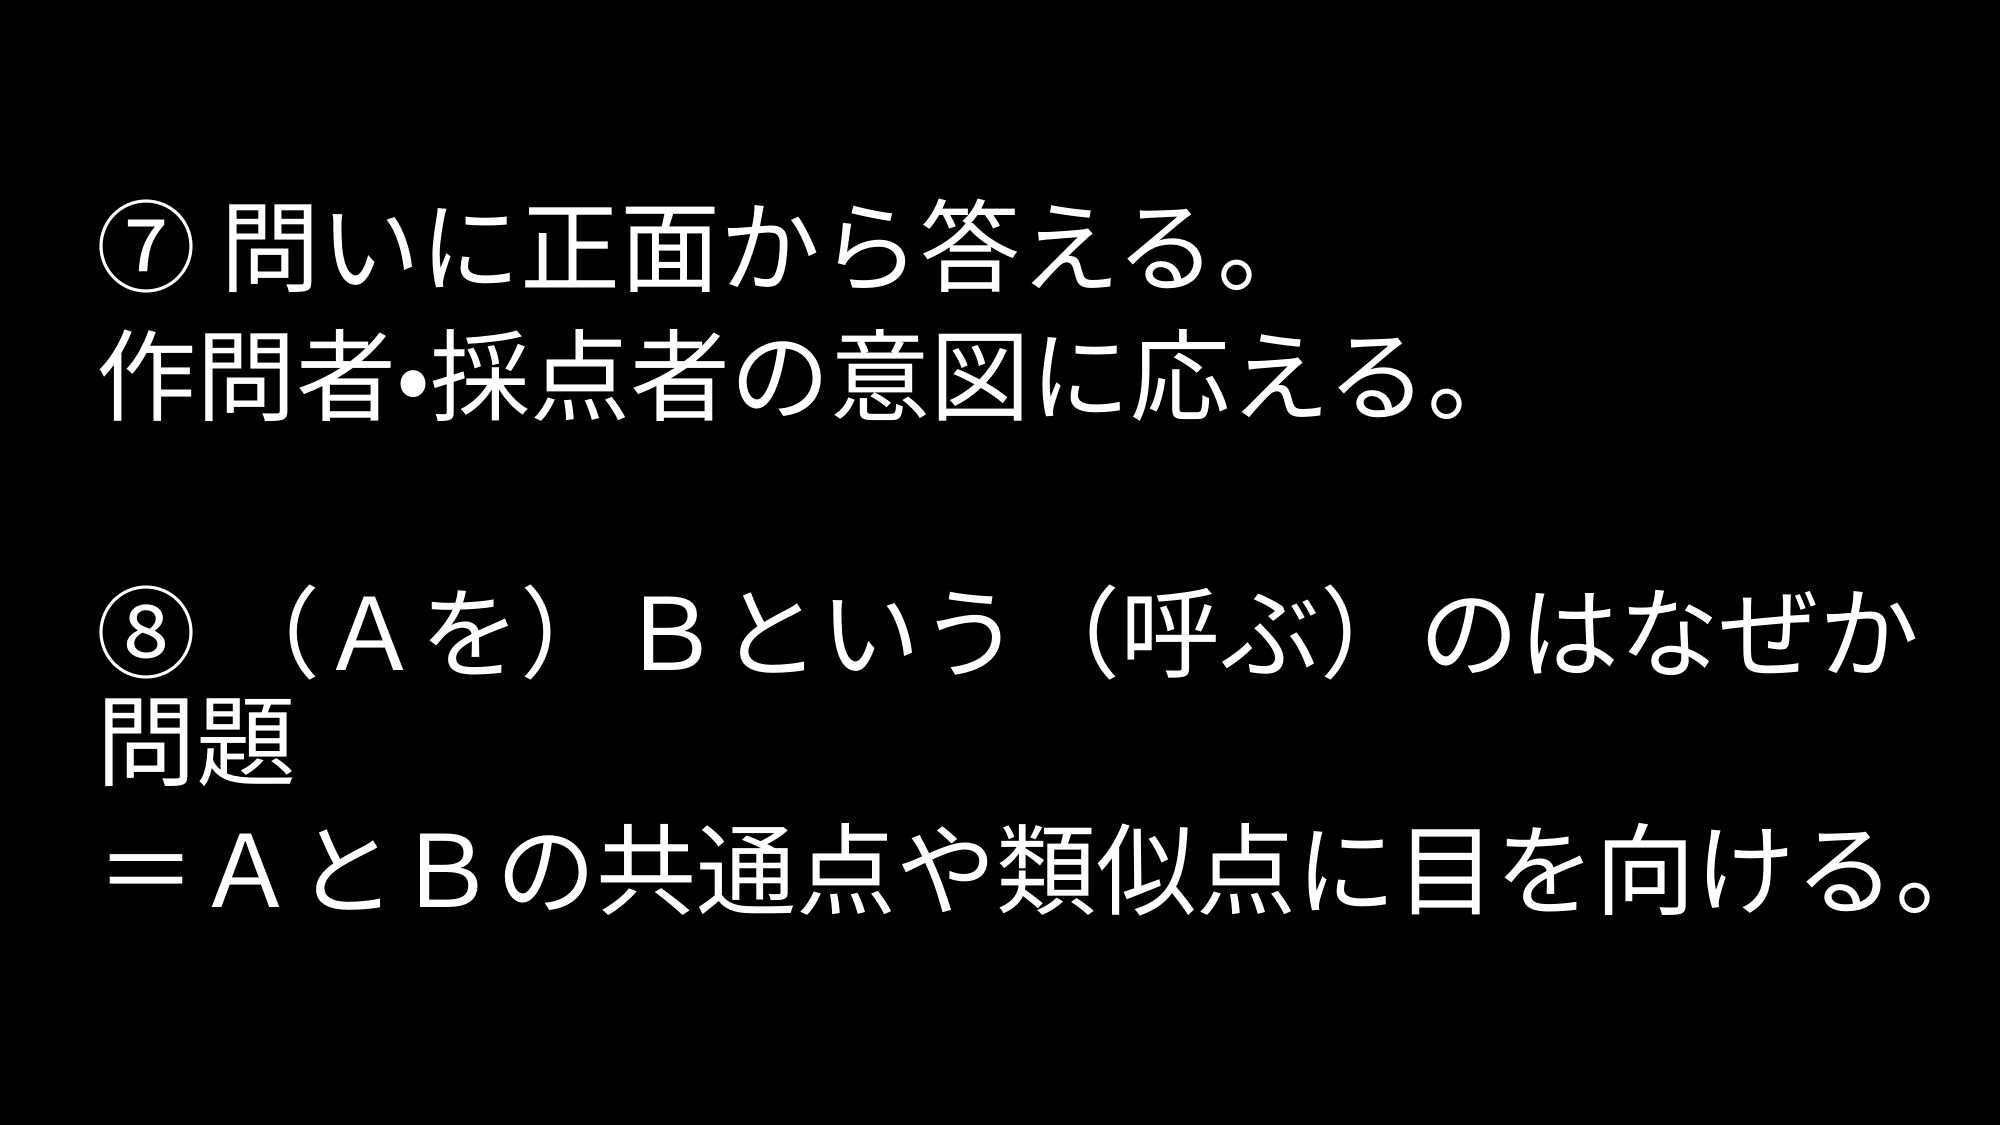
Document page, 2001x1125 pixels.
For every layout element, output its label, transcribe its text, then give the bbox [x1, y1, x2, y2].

list ⑦問いに正面から答える。 作問者・採点者の意図に応える。 ⑧（Ａを）Ｂという（呼ぶ）のはなぜか問題 ＝ＡとＢの共通点や類似点に目を向ける。 [88, 42, 1942, 1031]
